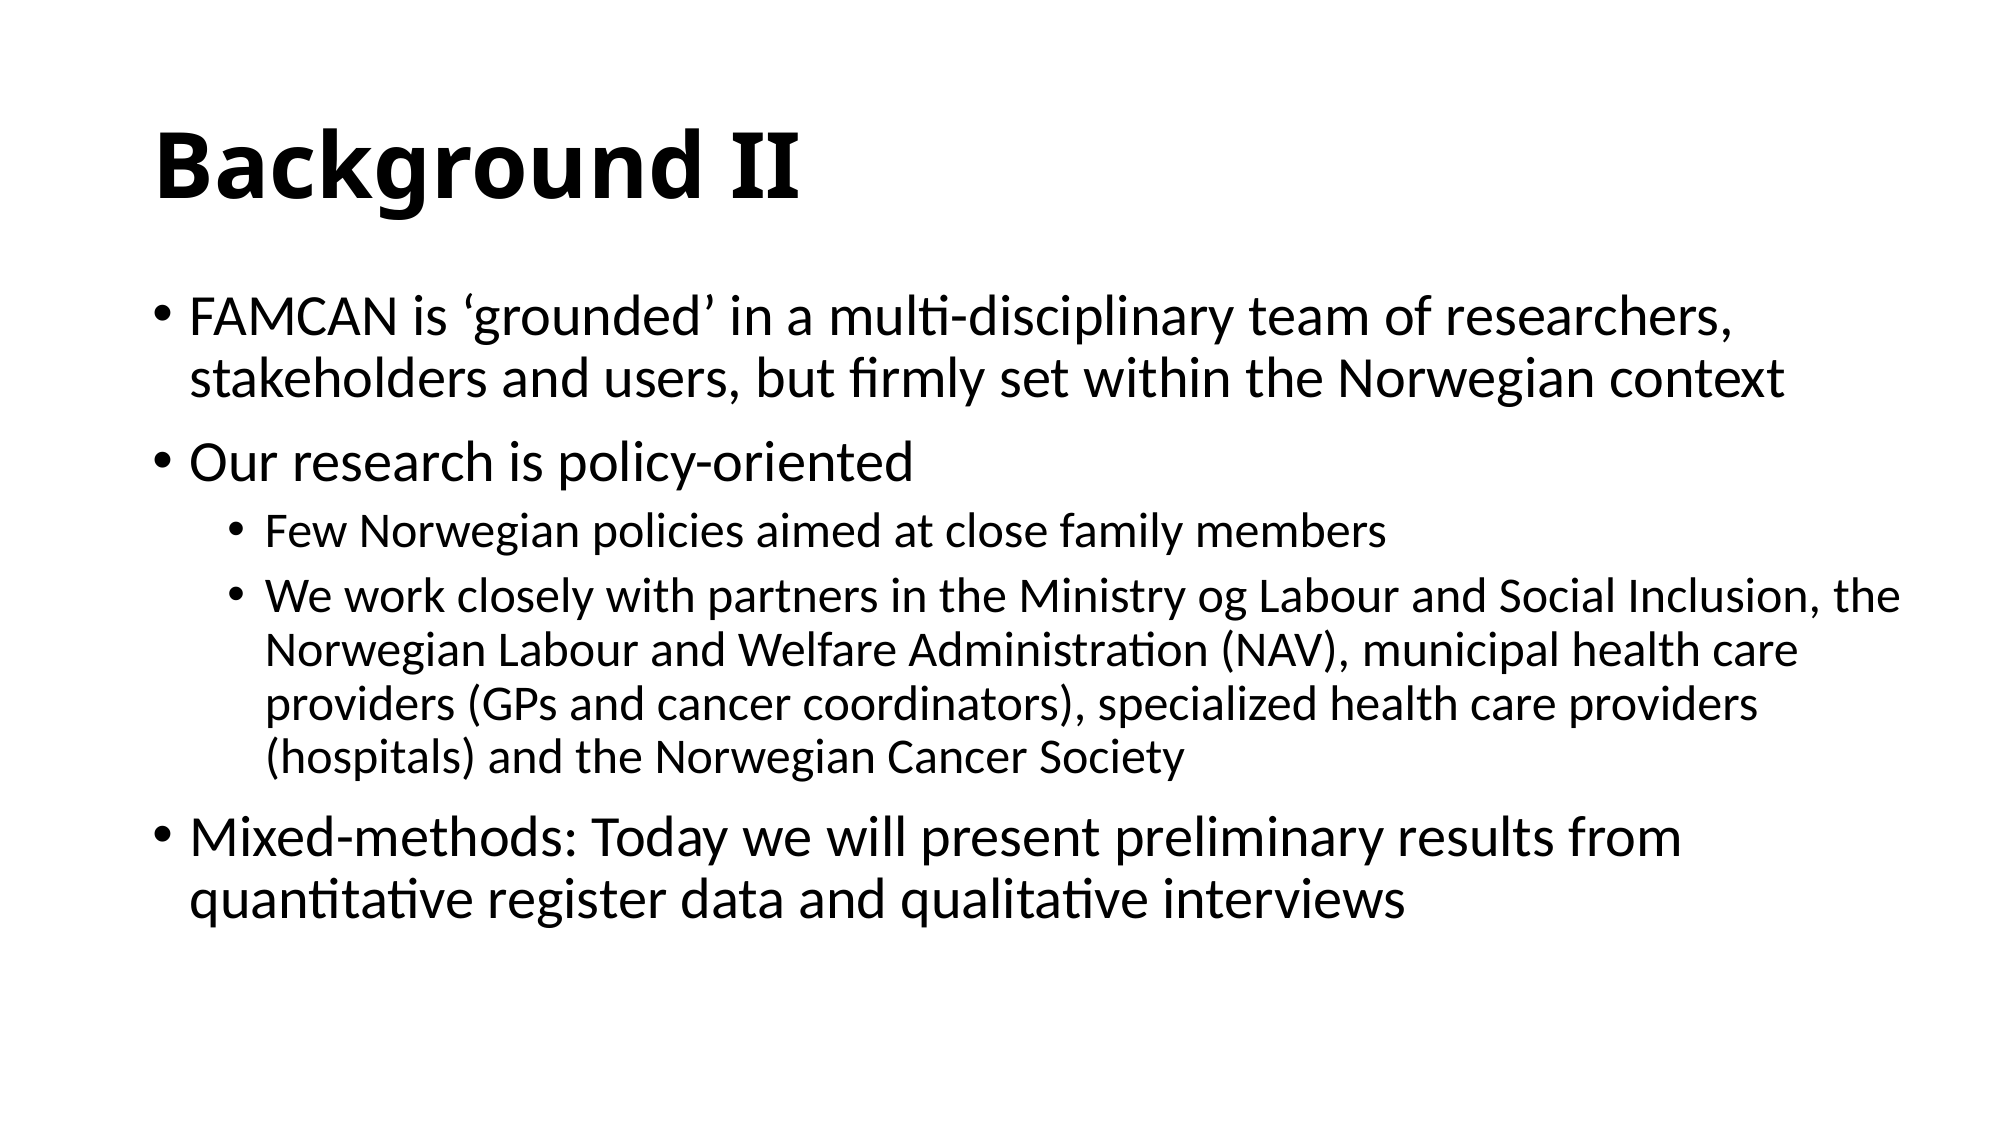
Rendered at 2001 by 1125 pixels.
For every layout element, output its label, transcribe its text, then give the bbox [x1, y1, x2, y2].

title Background II [137, 59, 1863, 277]
list FAMCAN is ‘grounded’ in a multi-disciplinary team of researchers, stakeholders and users, but firmly set within the Norwegian context Our research is policy-oriented Few Norwegian policies aimed at close family members We work closely with partners in the Ministry og Labour and Social Inclusion, the Norwegian Labour and Welfare Administration (NAV), municipal health care providers (GPs and cancer coordinators), specialized health care providers (hospitals) and the Norwegian Cancer Society Mixed-methods: Today we will present preliminary results from quantitative register data and qualitative interviews [137, 277, 1948, 1010]
